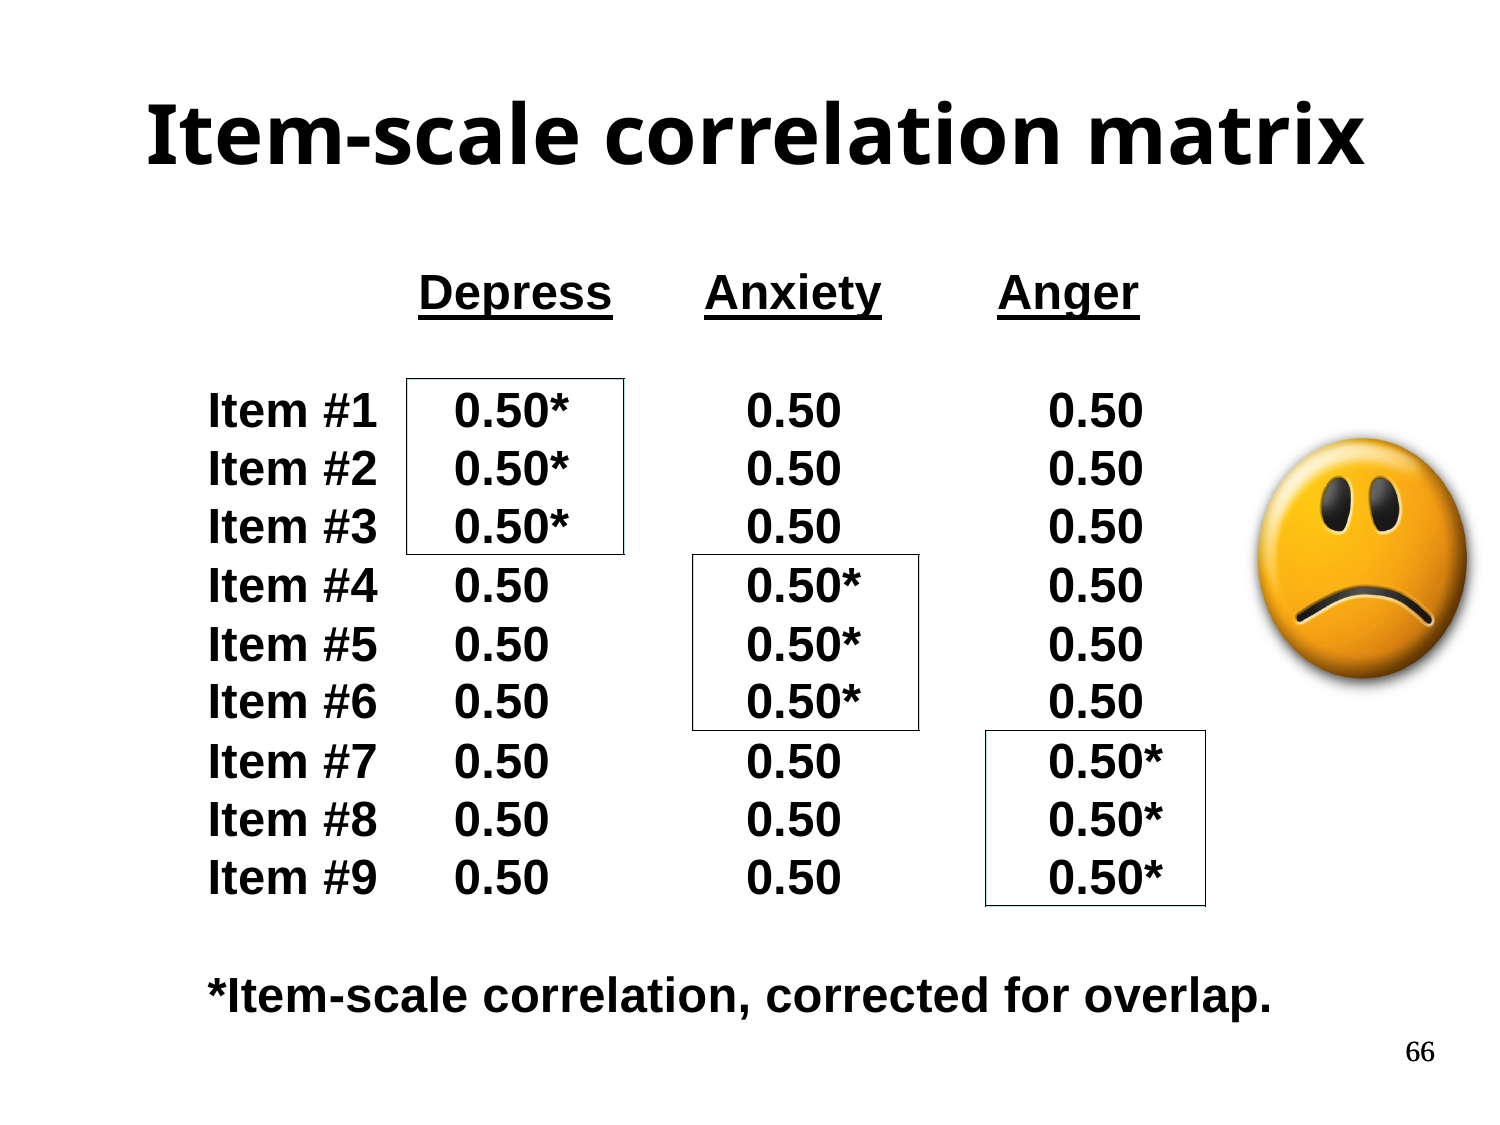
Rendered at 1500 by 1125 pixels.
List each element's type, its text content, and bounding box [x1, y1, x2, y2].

text_box 66 [1209, 1024, 1450, 1103]
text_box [179, 261, 1335, 1053]
text_box Item-scale correlation matrix [49, 37, 1463, 225]
picture [1224, 399, 1500, 717]
